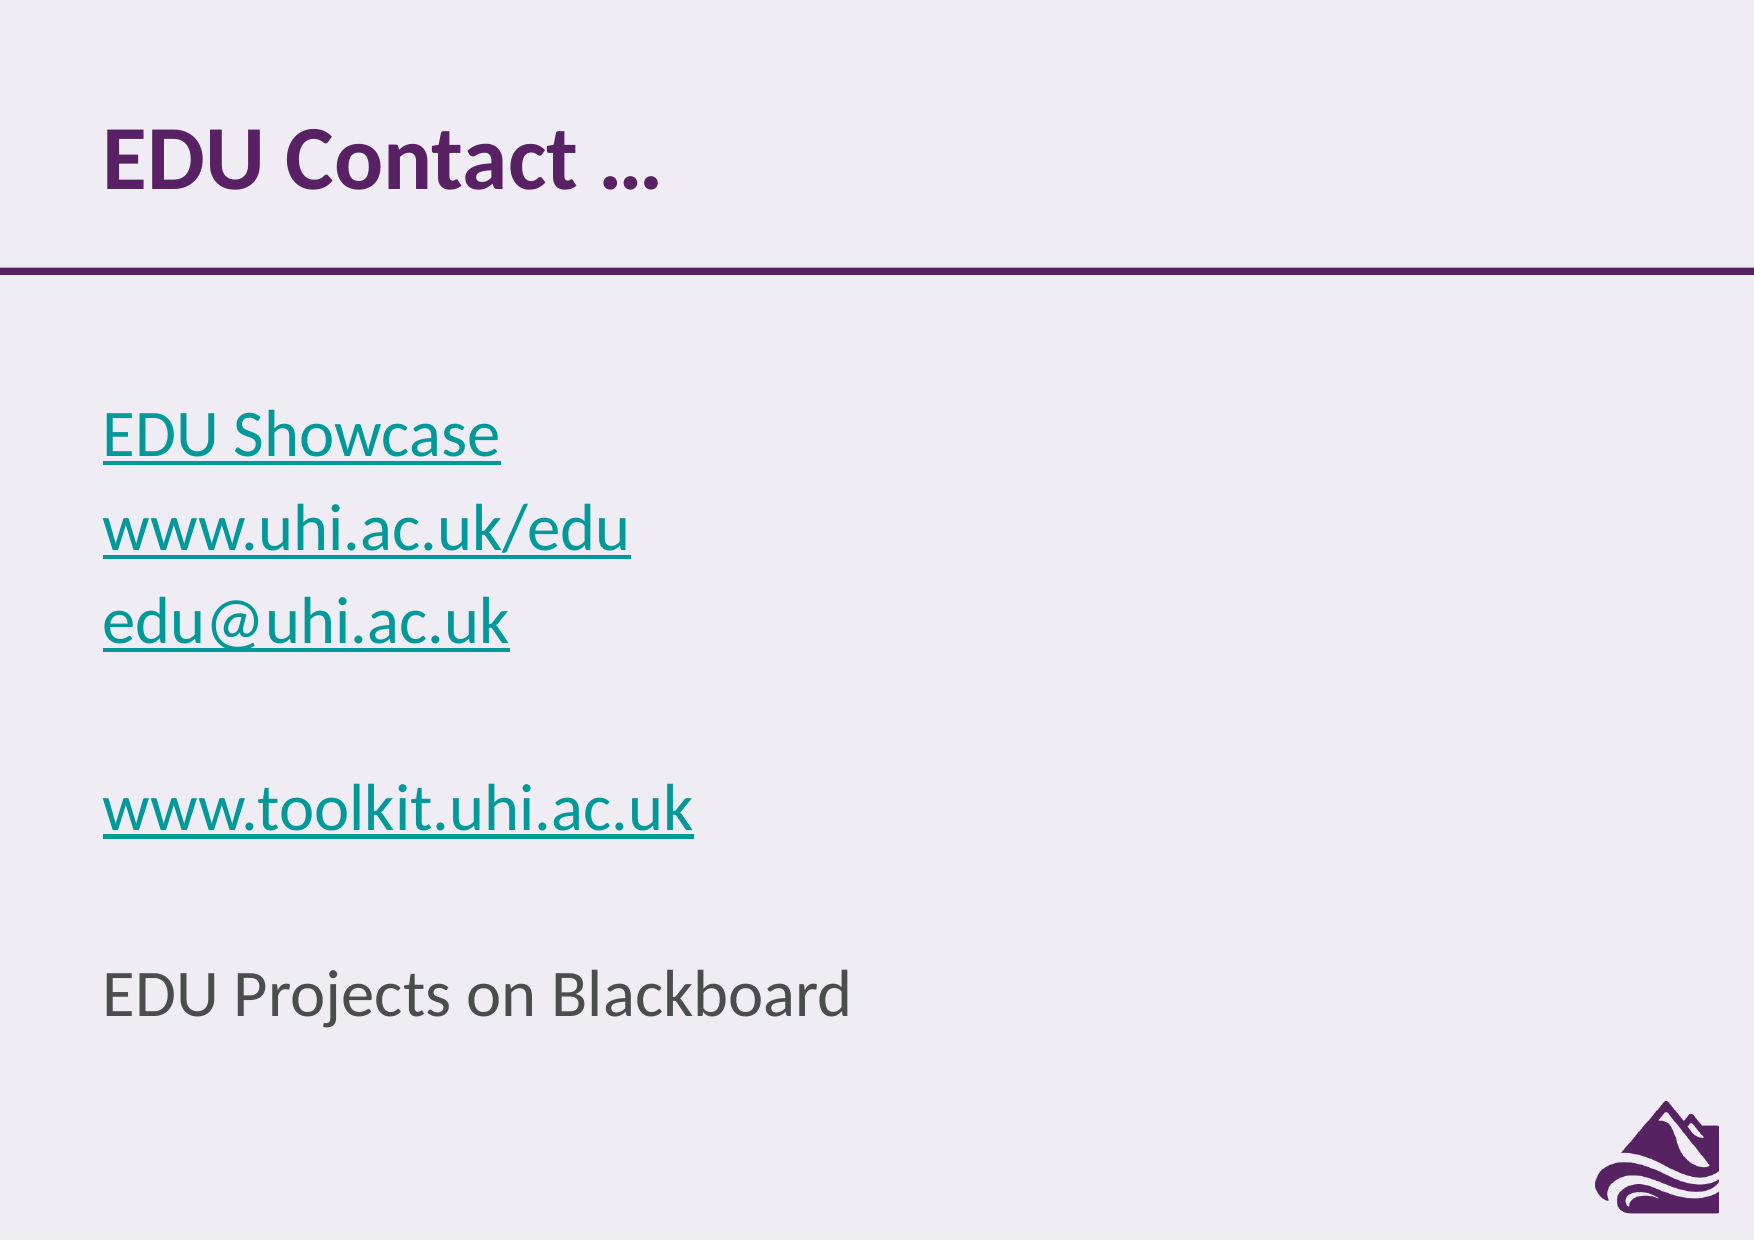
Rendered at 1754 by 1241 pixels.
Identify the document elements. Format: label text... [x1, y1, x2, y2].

list EDU Showcase www.uhi.ac.uk/edu edu@uhi.ac.uk www.toolkit.uhi.ac.uk EDU Projects on Blackboard [87, 289, 1667, 1108]
picture [1595, 1101, 1719, 1214]
title EDU Contact … [87, 49, 1667, 257]
